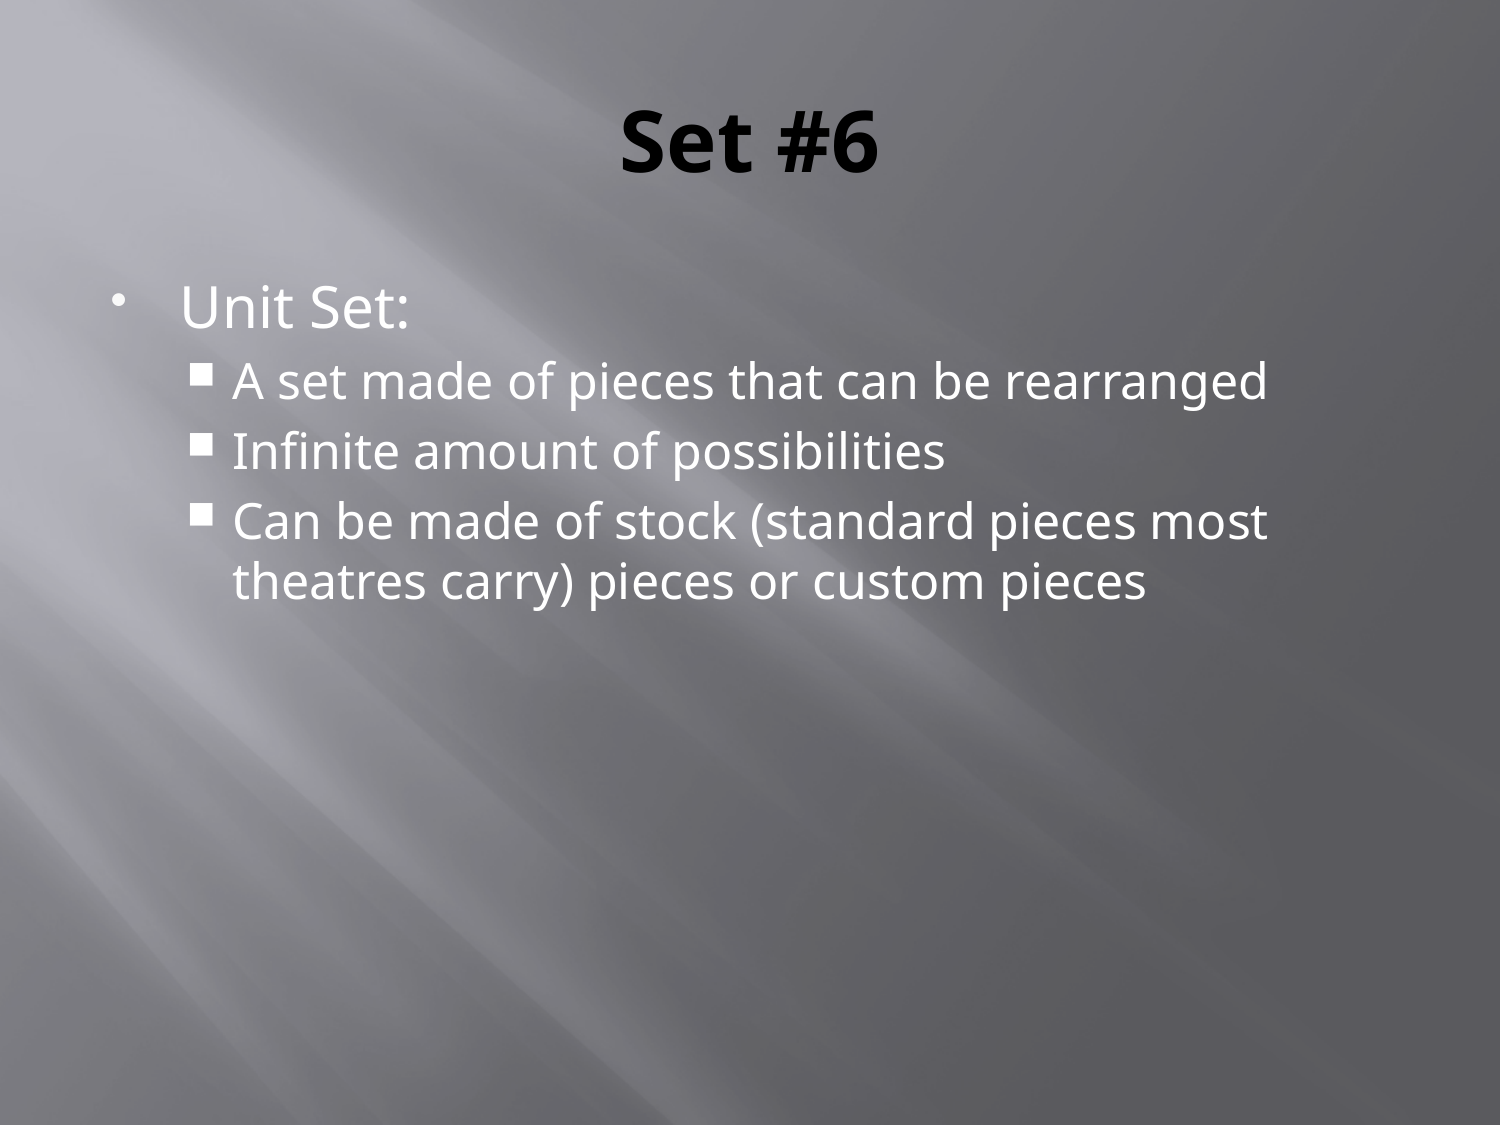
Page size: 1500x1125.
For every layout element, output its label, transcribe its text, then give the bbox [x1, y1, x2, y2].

list Unit Set: A set made of pieces that can be rearranged Infinite amount of possibilities Can be made of stock (standard pieces most theatres carry) pieces or custom pieces [75, 262, 1425, 1035]
title Set #6 [75, 45, 1425, 233]
